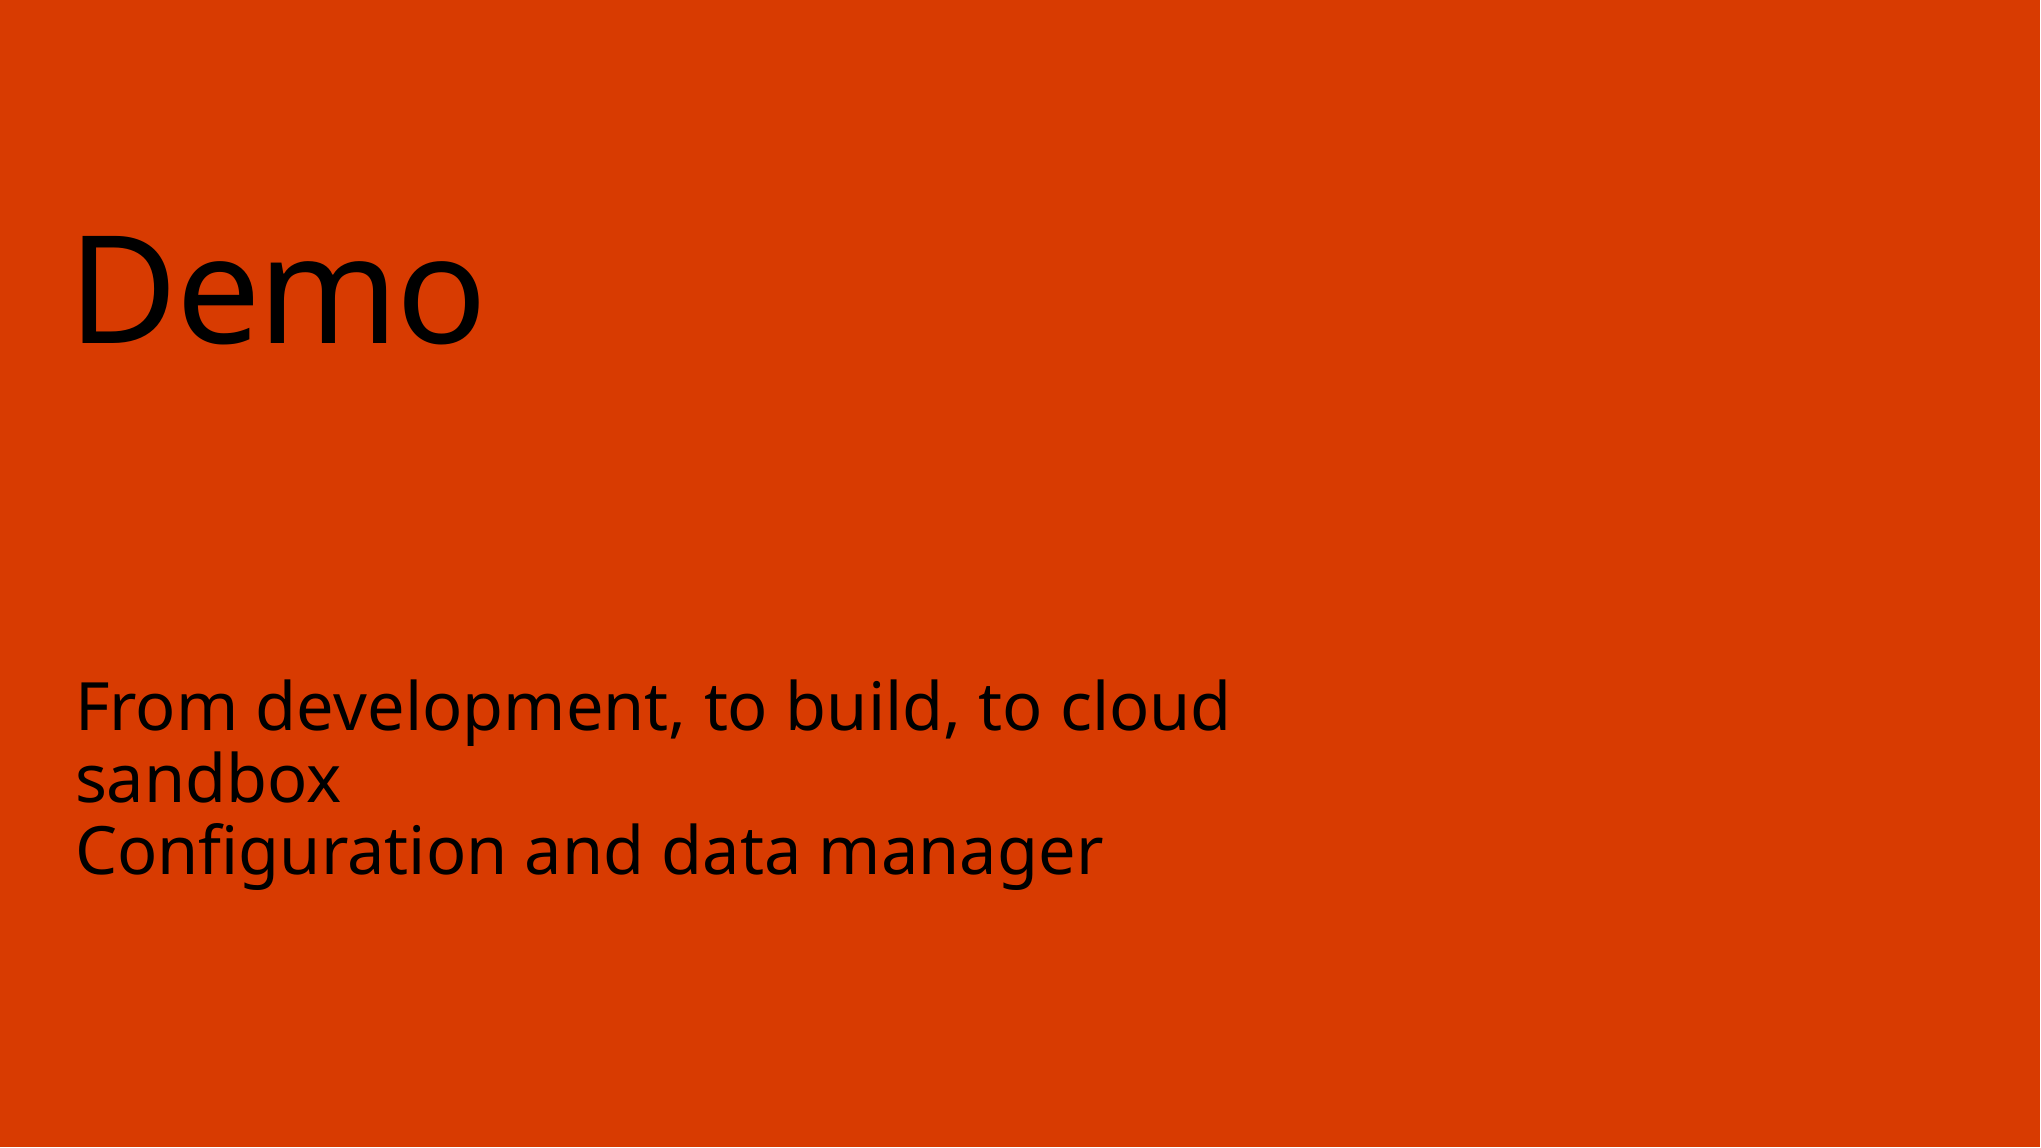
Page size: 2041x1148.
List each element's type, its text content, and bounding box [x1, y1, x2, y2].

title Demo [45, 198, 1395, 393]
list From development, to build, to cloud sandbox Configuration and data manager [45, 648, 1546, 843]
